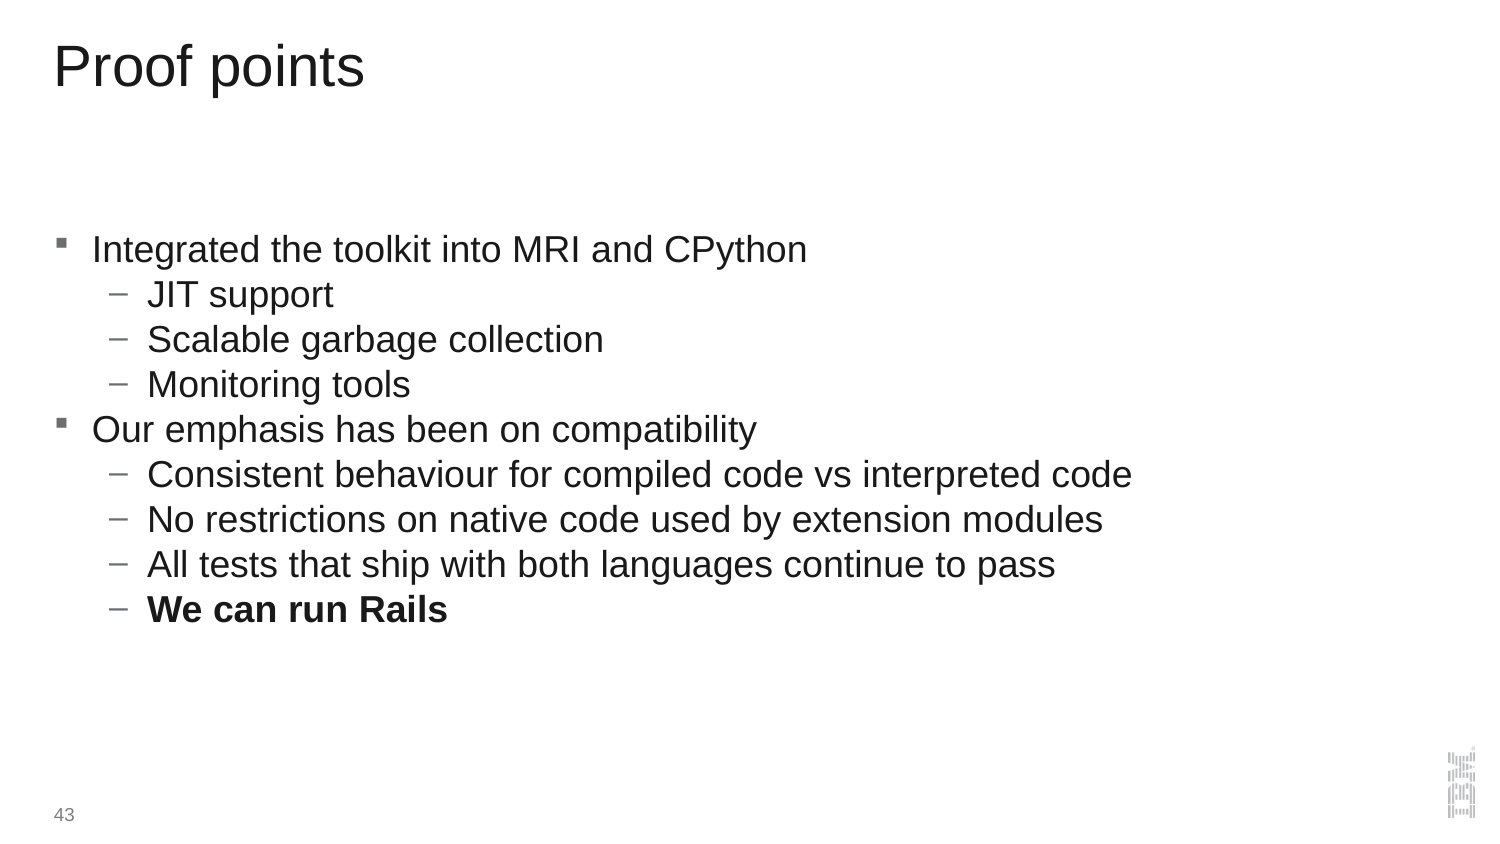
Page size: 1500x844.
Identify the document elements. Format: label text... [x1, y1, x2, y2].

title Proof points [53, 35, 1480, 100]
list Integrated the toolkit into MRI and CPython JIT support Scalable garbage collection Monitoring tools Our emphasis has been on compatibility Consistent behaviour for compiled code vs interpreted code No restrictions on native code used by extension modules All tests that ship with both languages continue to pass We can run Rails [53, 224, 1442, 726]
slide_number 43 [53, 802, 403, 832]
picture [1448, 746, 1475, 818]
